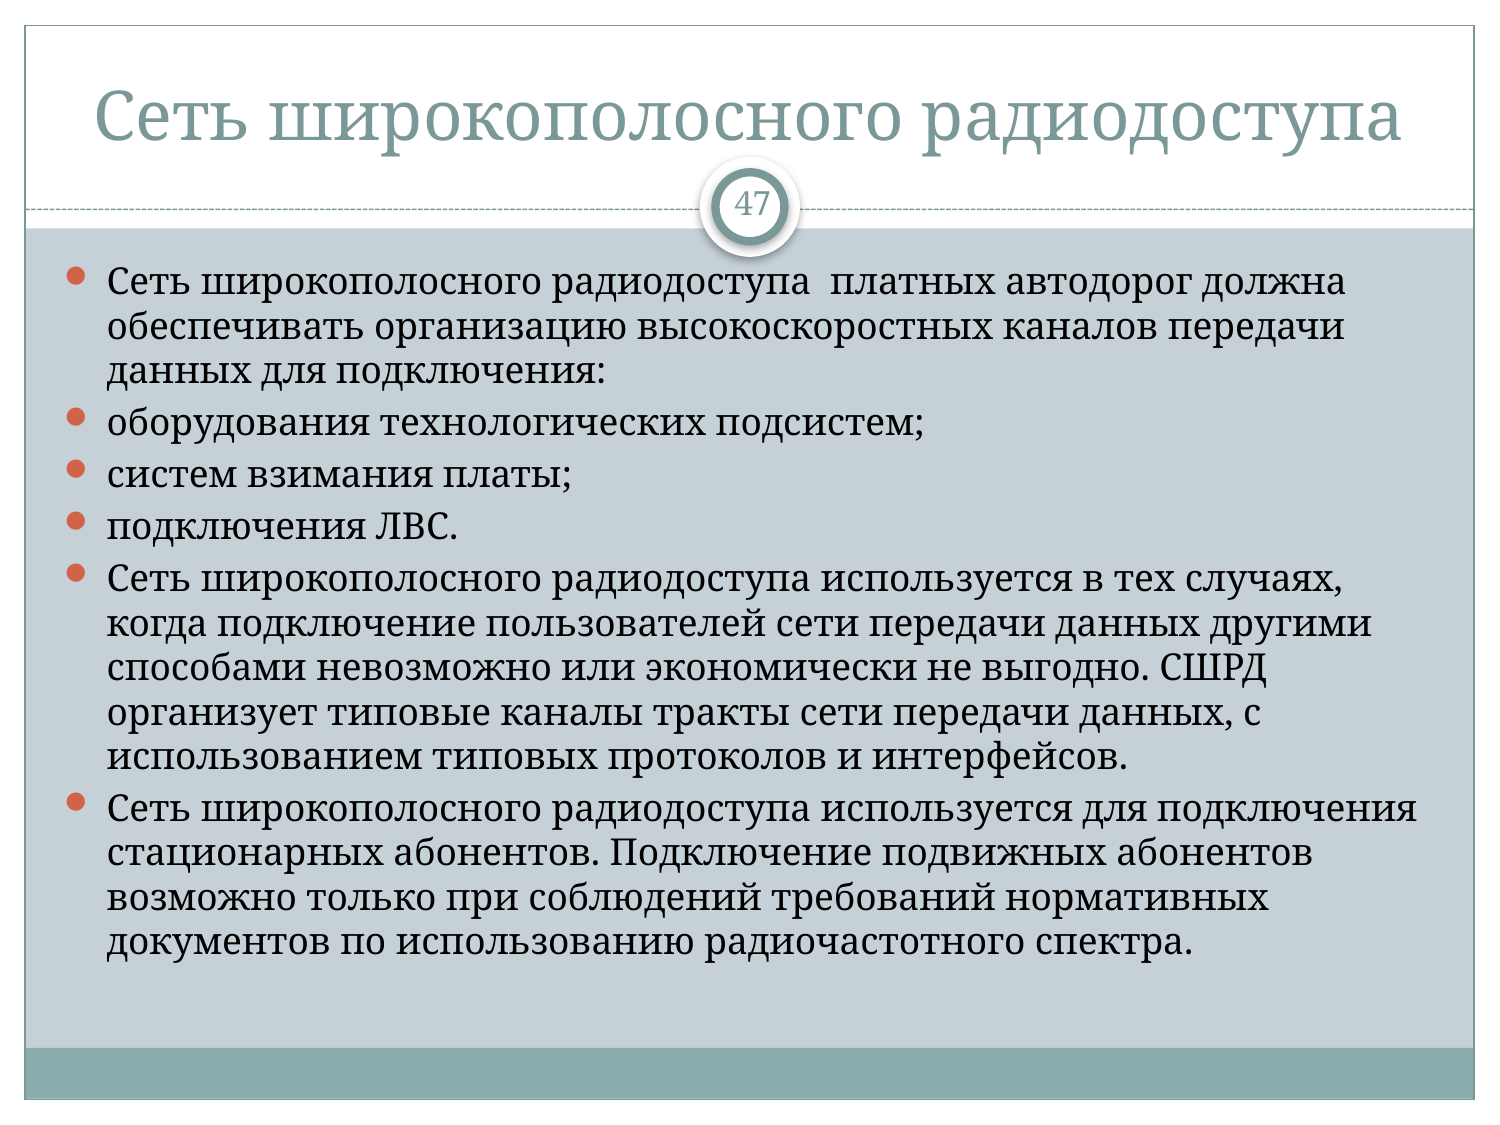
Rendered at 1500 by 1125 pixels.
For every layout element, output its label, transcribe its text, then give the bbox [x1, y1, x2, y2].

list Сеть широкополосного радиодоступа платных автодорог должна обеспечивать организацию высокоскоростных каналов передачи данных для подключения: оборудования технологических подсистем; систем взимания платы; подключения ЛВС. Сеть широкополосного радиодоступа используется в тех случаях, когда подключение пользователей сети передачи данных другими способами невозможно или экономически не выгодно. СШРД организует типовые каналы тракты сети передачи данных, с использованием типовых протоколов и интерфейсов. Сеть широкополосного радиодоступа используется для подключения стационарных абонентов. Подключение подвижных абонентов возможно только при соблюдений требований нормативных документов по использованию радиочастотного спектра. [49, 250, 1445, 1001]
slide_number 47 [715, 168, 791, 241]
title Сеть широкополосного радиодоступа [49, 37, 1450, 162]
